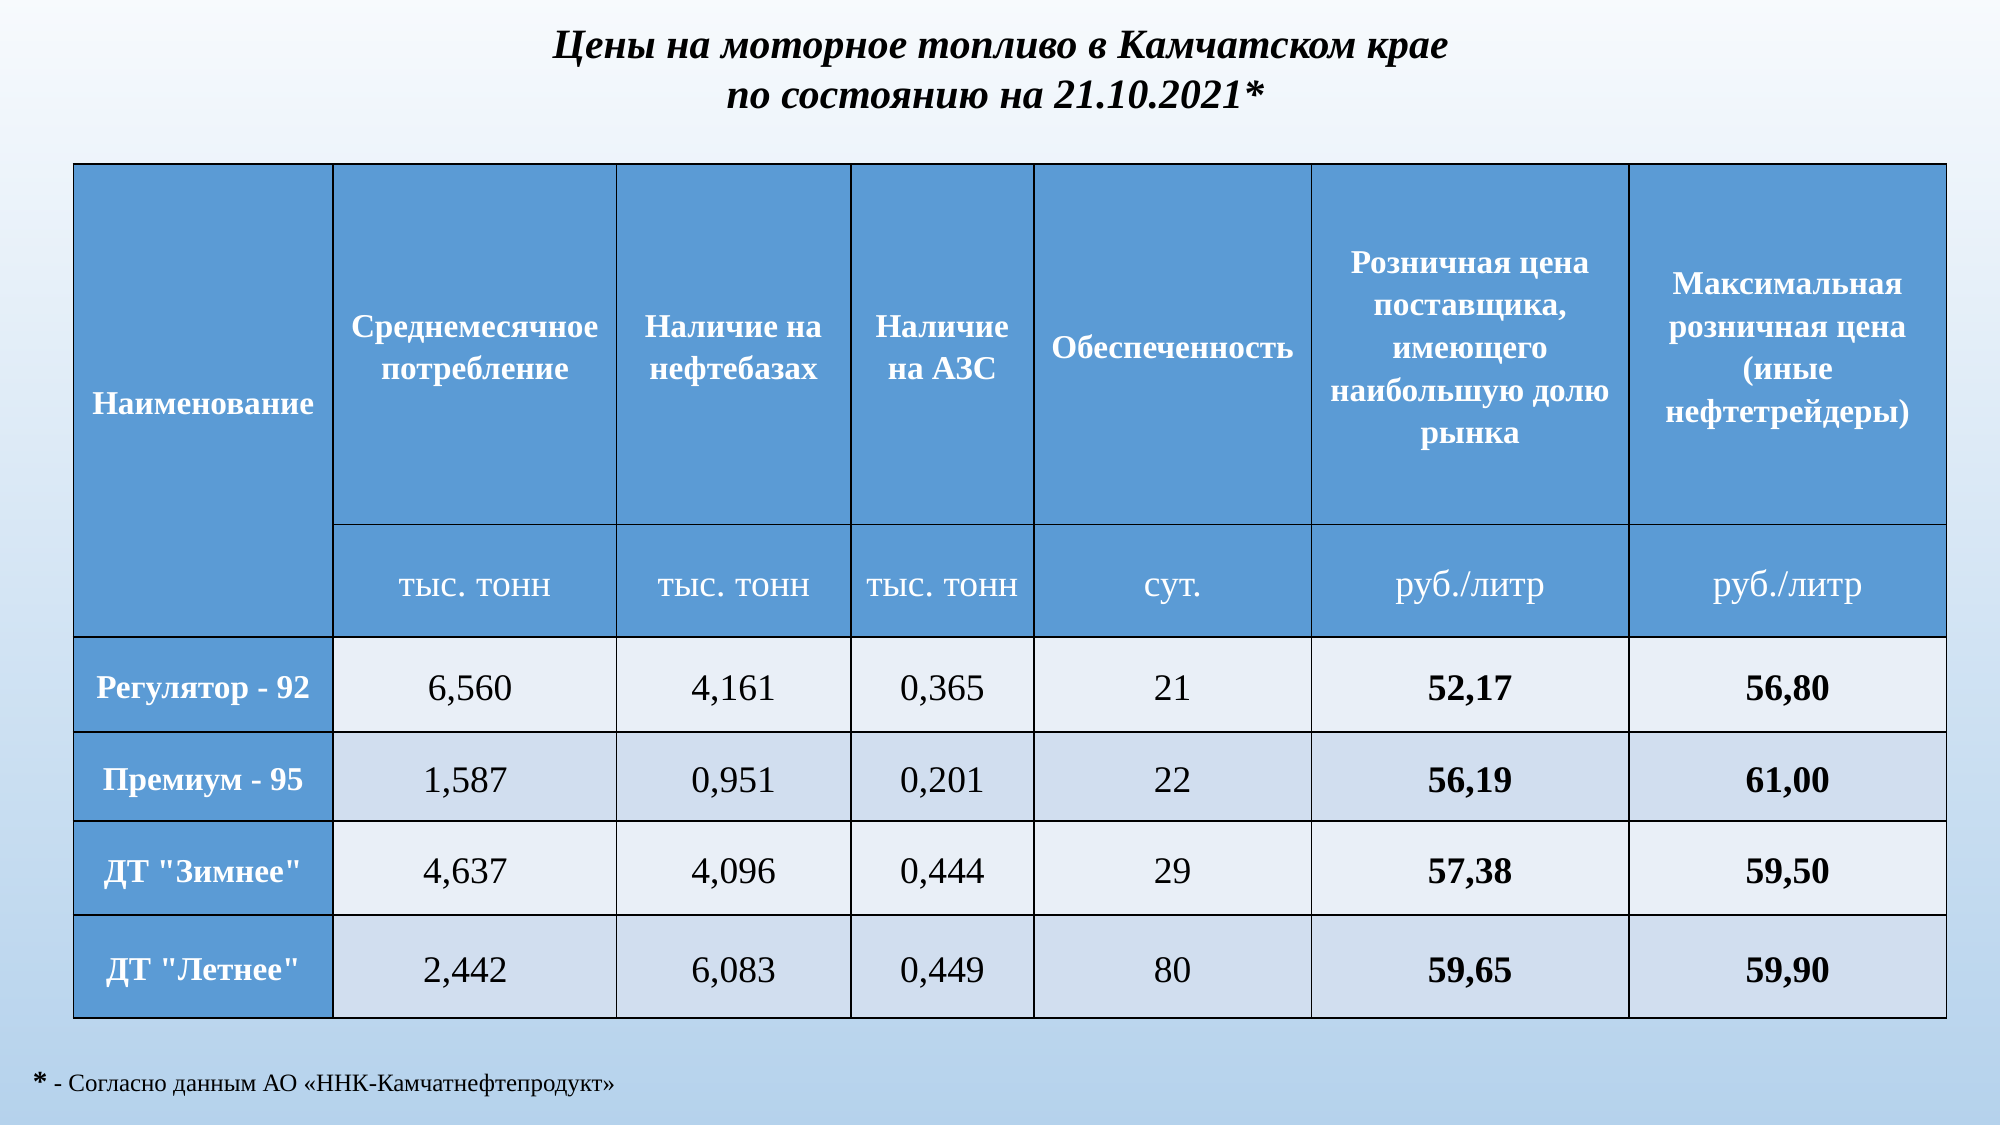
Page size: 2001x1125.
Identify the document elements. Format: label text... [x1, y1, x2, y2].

table_cell Регулятор - 92 [74, 638, 332, 731]
table_cell 4,161 [617, 638, 850, 731]
table_header Наличие на АЗС [852, 165, 1033, 524]
table_cell сут. [1035, 525, 1311, 636]
table_cell 59,90 [1630, 916, 1946, 1017]
table_cell 6,560 [334, 638, 616, 731]
table_header Обеспеченность [1035, 165, 1311, 524]
table_cell 59,50 [1630, 822, 1946, 914]
table_cell 29 [1035, 822, 1311, 914]
table_cell ДТ "Зимнее" [74, 822, 332, 914]
table_cell 2,442 [334, 916, 616, 1017]
table_cell 0,444 [852, 822, 1033, 914]
table_cell руб./литр [1312, 525, 1628, 636]
text_box * - Согласно данным АО «ННК-Камчатнефтепродукт» [18, 1054, 916, 1105]
table_cell тыс. тонн [334, 525, 616, 636]
table_cell 0,449 [852, 916, 1033, 1017]
table_cell 21 [1035, 638, 1311, 731]
table_header Наличие на нефтебазах [617, 165, 850, 524]
table_cell тыс. тонн [617, 525, 850, 636]
table_cell 52,17 [1312, 638, 1628, 731]
table_cell 61,00 [1630, 733, 1946, 820]
table_cell 56,80 [1630, 638, 1946, 731]
table_cell 59,65 [1312, 916, 1628, 1017]
table_cell 6,083 [617, 916, 850, 1017]
table_cell 4,637 [334, 822, 616, 914]
table_header Максимальная розничная цена (иные нефтетрейдеры) [1630, 165, 1946, 524]
table_header Среднемесячное потребление [334, 165, 616, 524]
table_cell ДТ "Летнее" [74, 916, 332, 1017]
text_box Цены на моторное топливо в Камчатском крае по состоянию на 21.10.2021* [197, 9, 1805, 125]
table_cell 57,38 [1312, 822, 1628, 914]
table_cell 0,365 [852, 638, 1033, 731]
table_cell тыс. тонн [852, 525, 1033, 636]
table_cell 80 [1035, 916, 1311, 1017]
table_cell 4,096 [617, 822, 850, 914]
table_cell Премиум - 95 [74, 733, 332, 820]
table_cell 0,951 [617, 733, 850, 820]
table_header Наименование [74, 165, 332, 636]
table_cell 1,587 [334, 733, 616, 820]
table_cell 22 [1035, 733, 1311, 820]
table_cell 56,19 [1312, 733, 1628, 820]
table_cell 0,201 [852, 733, 1033, 820]
table_header Розничная цена поставщика, имеющего наибольшую долю рынка [1312, 165, 1628, 524]
table_cell руб./литр [1630, 525, 1946, 636]
